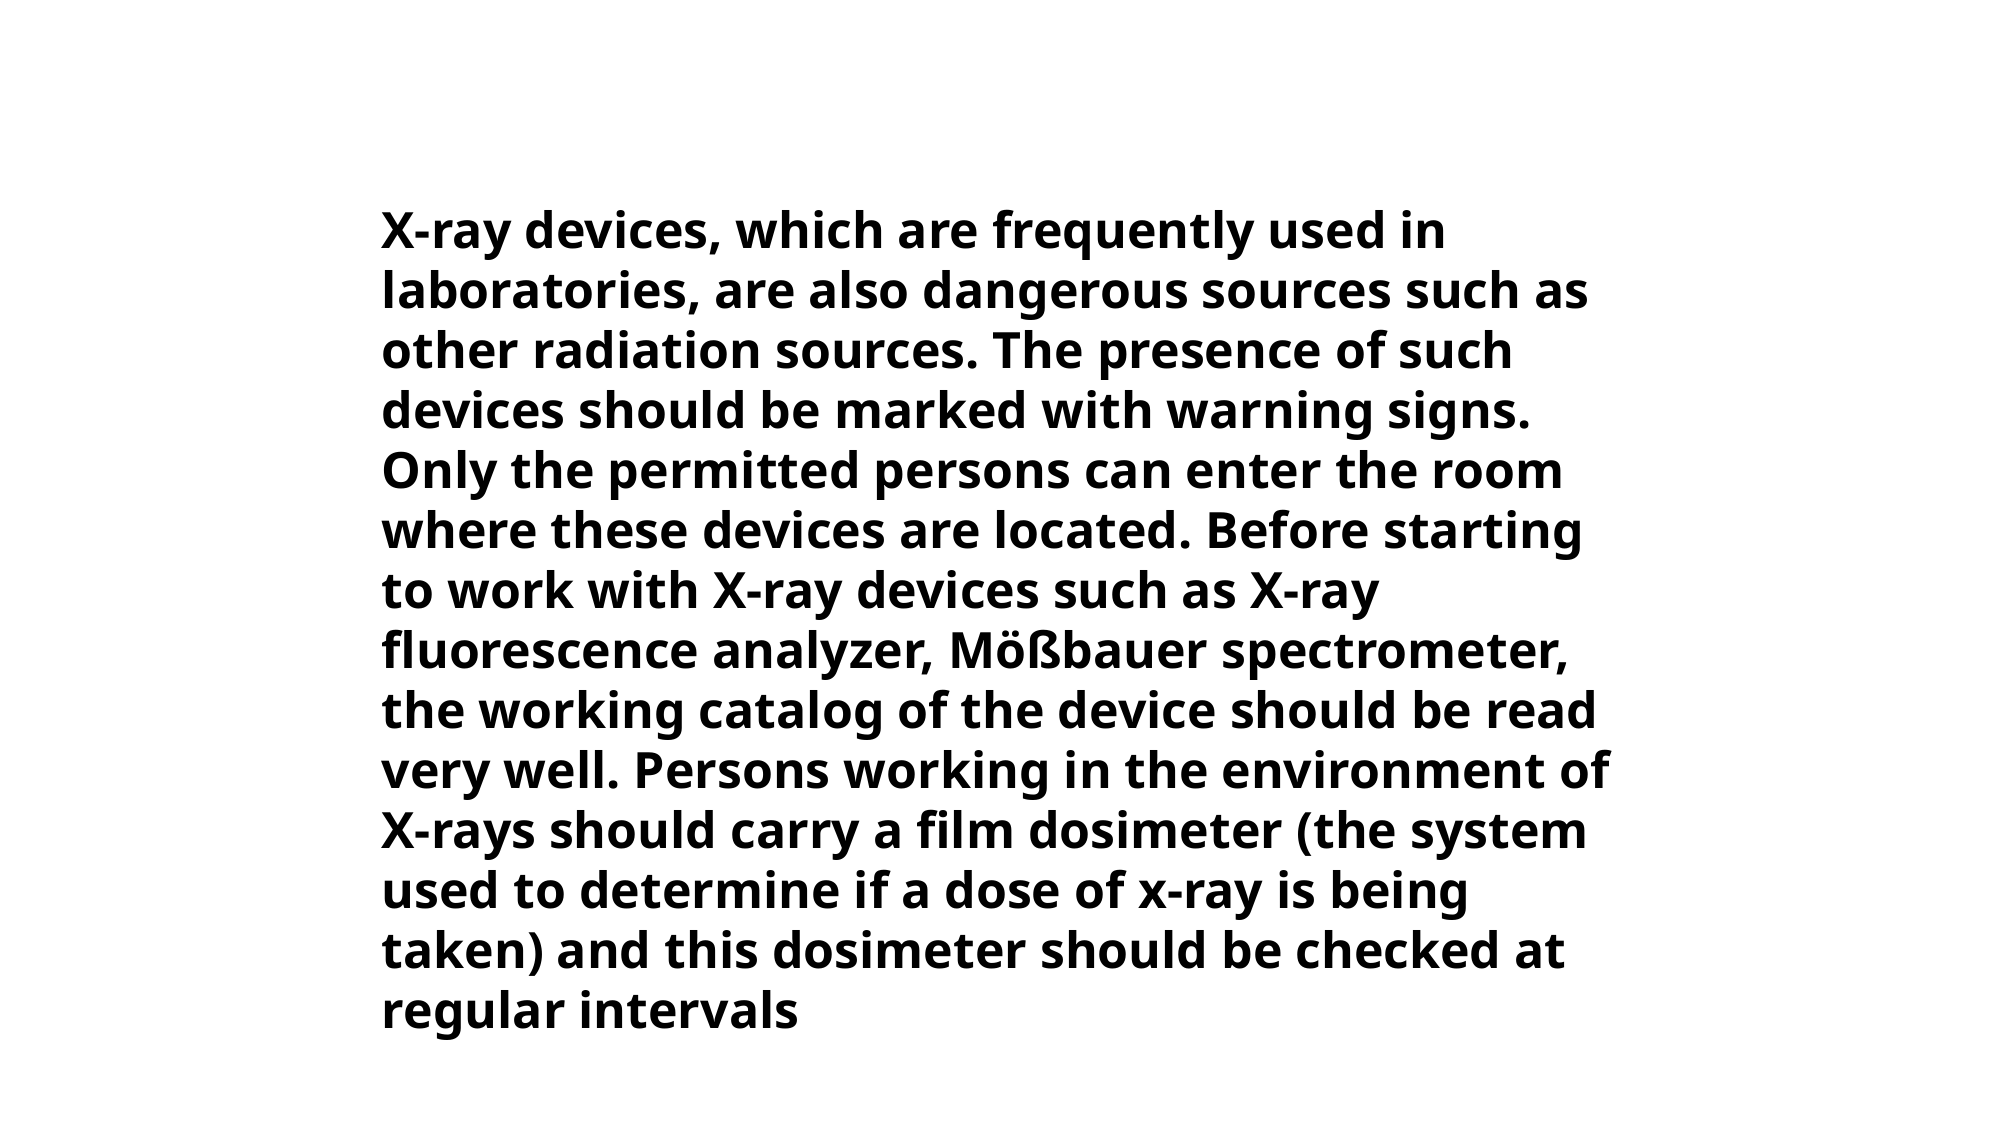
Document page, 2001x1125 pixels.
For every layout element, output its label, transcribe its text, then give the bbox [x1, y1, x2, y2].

text_box X-ray devices, which are frequently used in laboratories, are also dangerous sources such as other radiation sources. The presence of such devices should be marked with warning signs. Only the permitted persons can enter the room where these devices are located. Before starting to work with X-ray devices such as X-ray fluorescence analyzer, Mößbauer spectrometer, the working catalog of the device should be read very well. Persons working in the environment of X-rays should carry a film dosimeter (the system used to determine if a dose of x-ray is being taken) and this dosimeter should be checked at regular intervals [367, 191, 1633, 1047]
